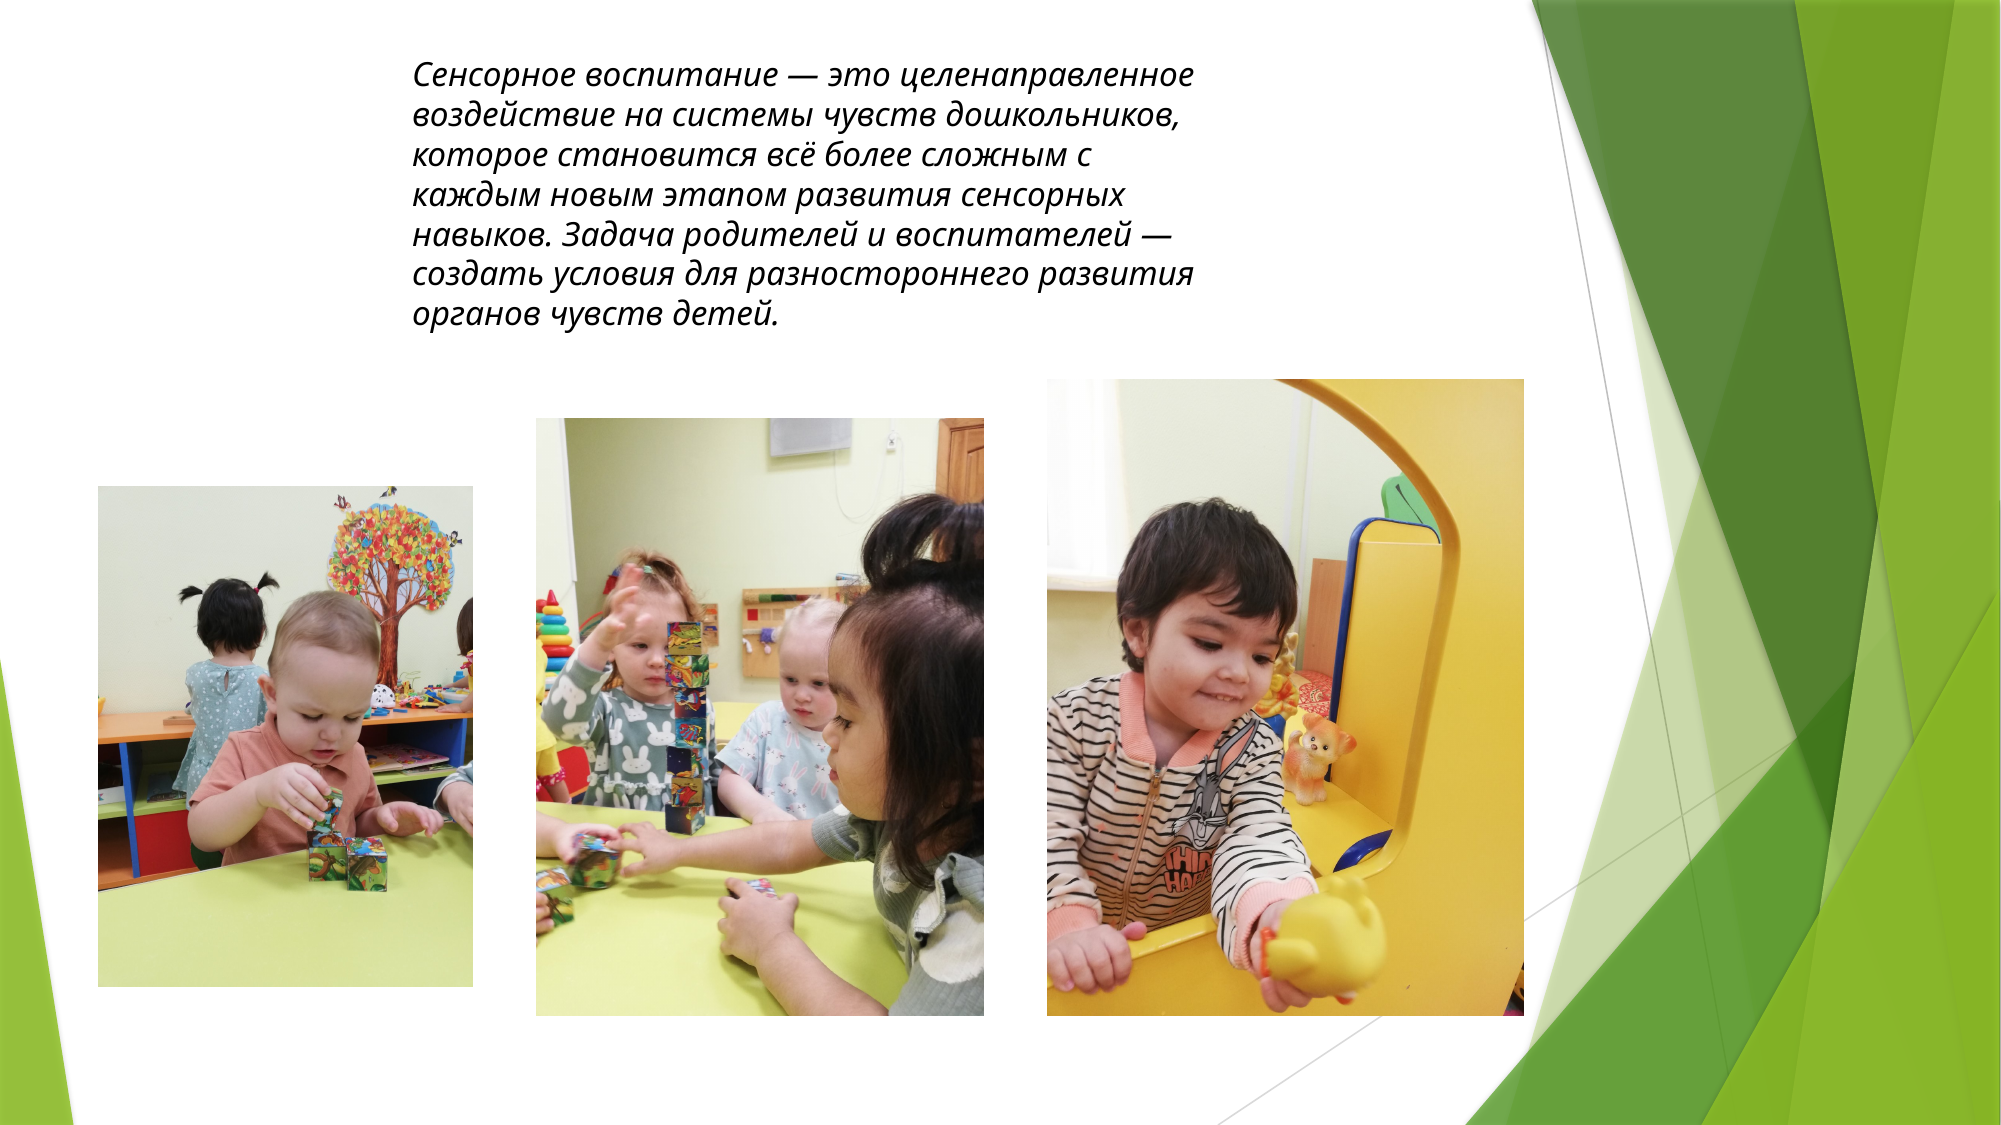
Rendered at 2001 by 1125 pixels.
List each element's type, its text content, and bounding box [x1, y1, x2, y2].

picture [1046, 378, 1525, 1016]
picture [97, 486, 474, 987]
picture [535, 418, 985, 1016]
text_box Сенсорное воспитание — это целенаправленное воздействие на системы чувств дошкольников, которое становится всё более сложным с каждым новым этапом развития сенсорных навыков. Задача родителей и воспитателей — создать условия для разностороннего развития органов чувств детей. [397, 45, 1222, 340]
